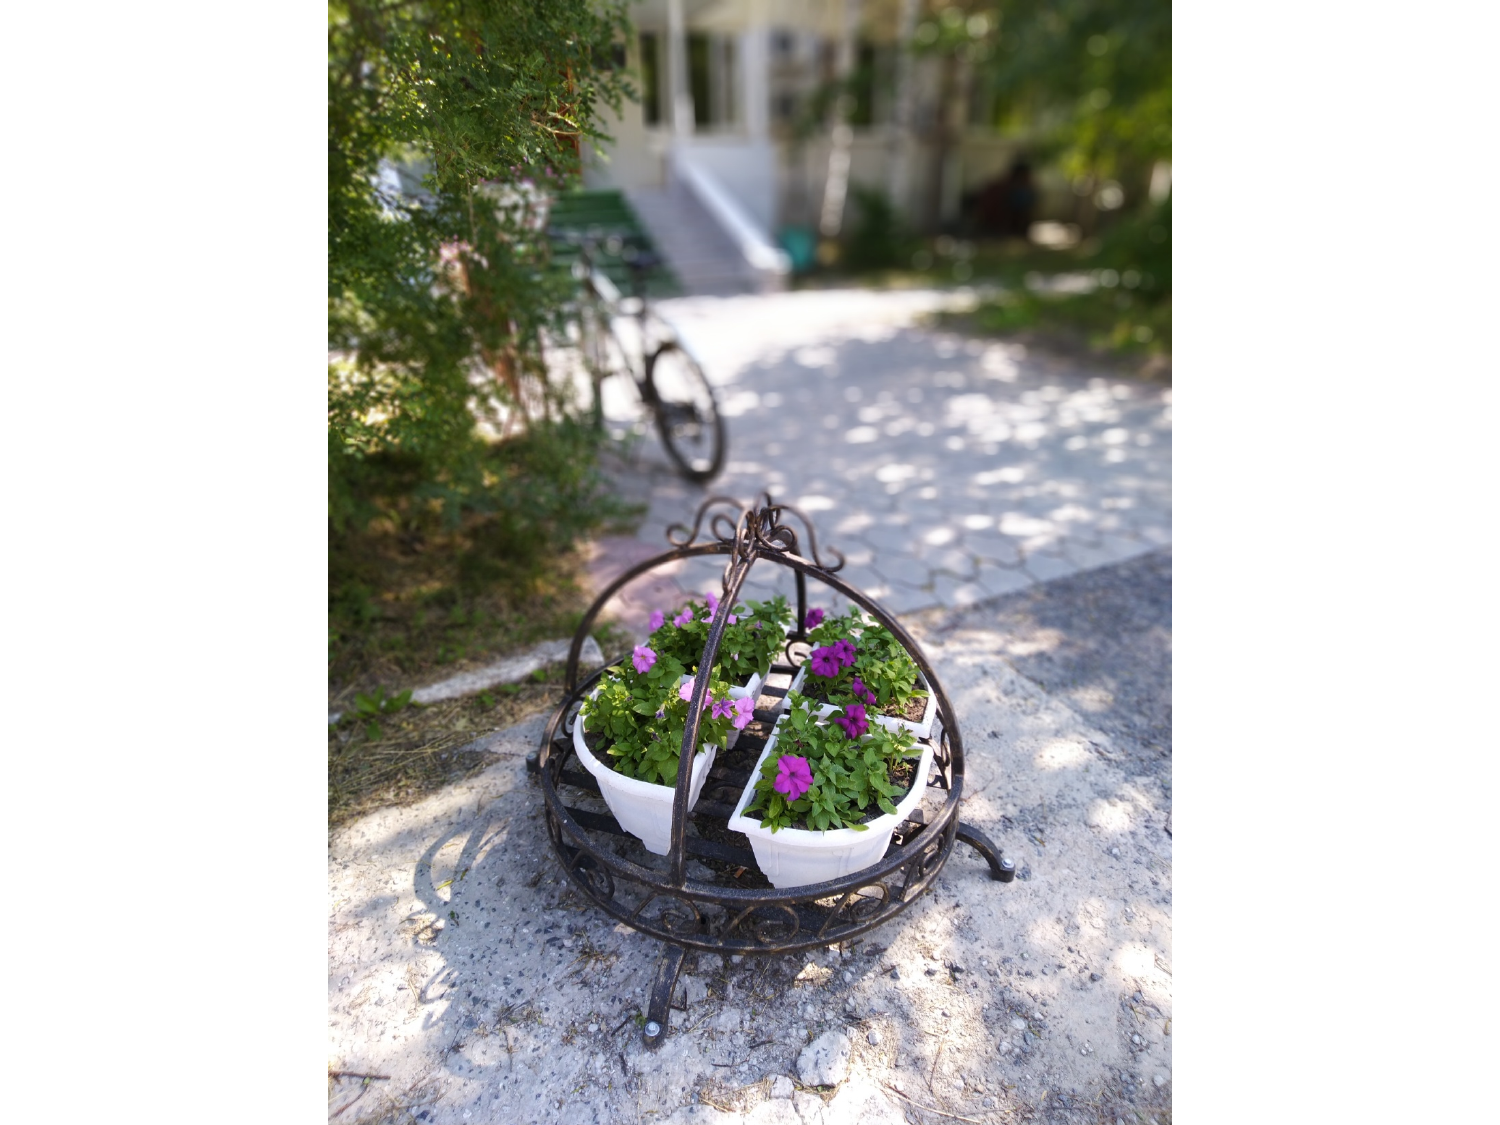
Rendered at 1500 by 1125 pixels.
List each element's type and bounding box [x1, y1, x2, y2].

picture [327, 0, 1173, 1125]
